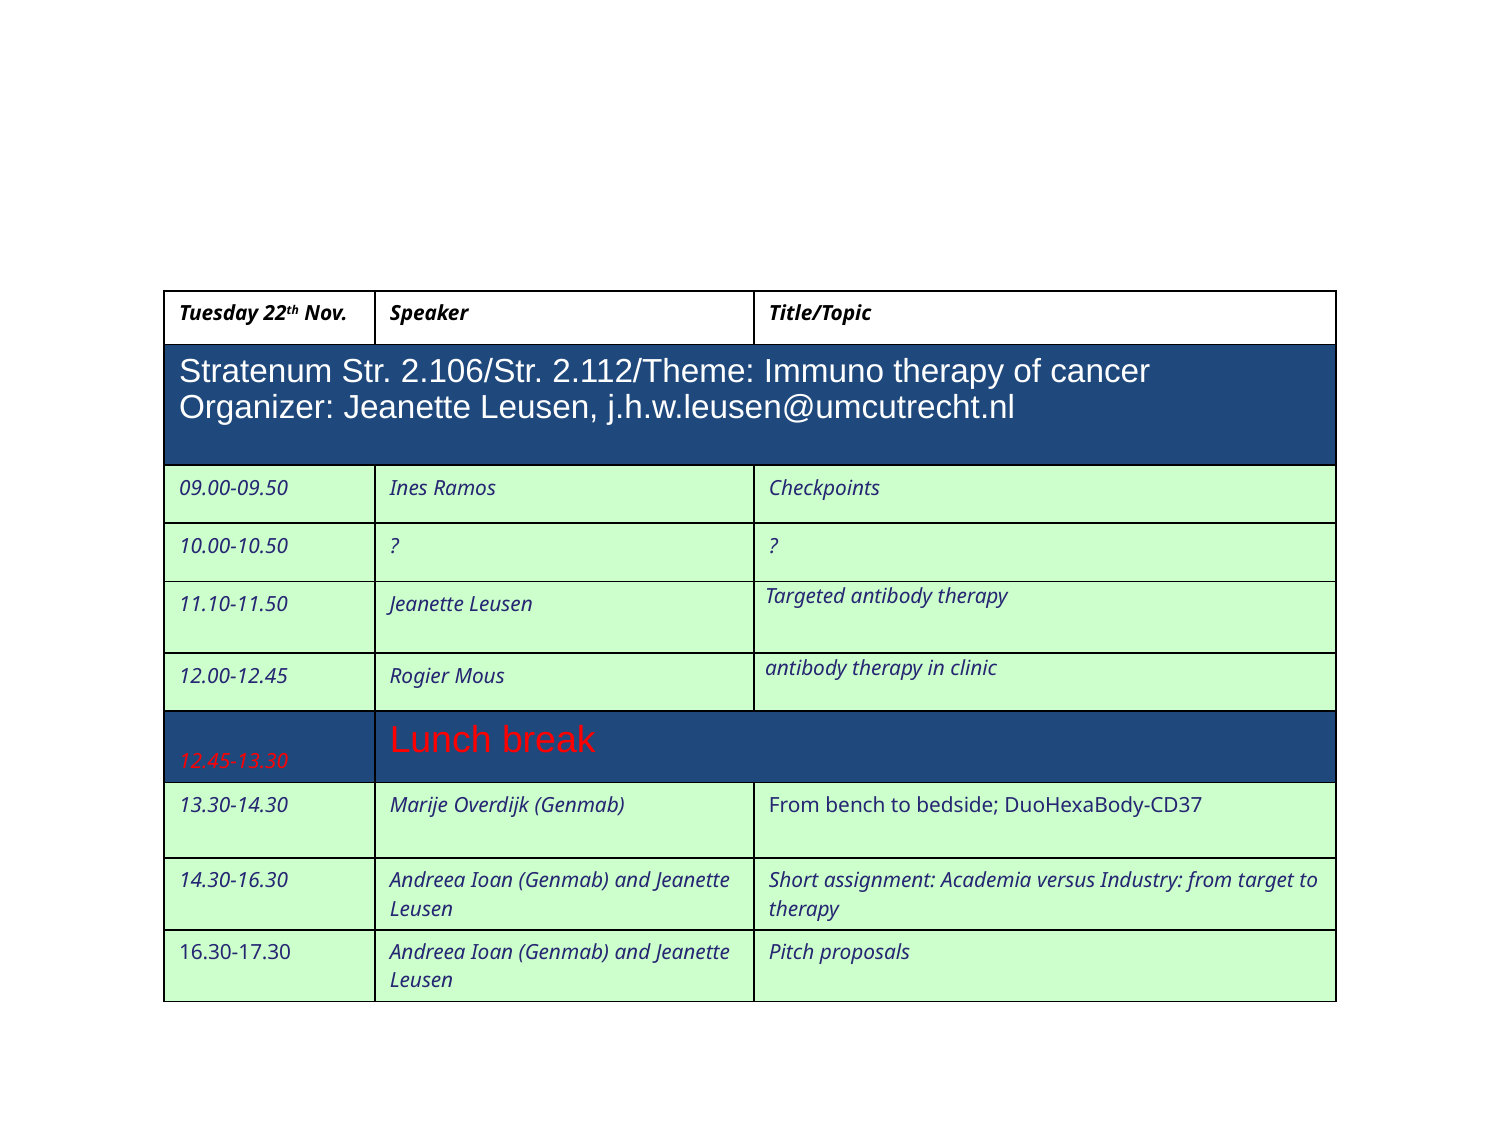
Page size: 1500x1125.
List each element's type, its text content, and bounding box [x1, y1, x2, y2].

table_cell Short assignment: Academia versus Industry: from target to therapy [755, 859, 1335, 929]
table_cell antibody therapy in clinic [755, 654, 1335, 710]
table_cell Andreea Ioan (Genmab) and Jeanette Leusen [376, 931, 753, 1001]
table_cell From bench to bedside; DuoHexaBody-CD37 [755, 783, 1335, 857]
table_cell 10.00-10.50 [165, 524, 374, 581]
table_cell 09.00-09.50 [165, 466, 374, 522]
table_cell 12.45-13.30 [165, 712, 374, 782]
table_cell 16.30-17.30 [165, 931, 374, 1001]
table_header Title/Topic [755, 292, 1335, 344]
table_header Tuesday 22th Nov. [165, 292, 374, 344]
table_cell Lunch break [376, 712, 1335, 782]
table_cell Jeanette Leusen [376, 582, 753, 652]
table_cell Checkpoints [755, 466, 1335, 522]
table_cell ? [376, 524, 753, 581]
table_cell Pitch proposals [755, 931, 1335, 1001]
table_cell 13.30-14.30 [165, 783, 374, 857]
table_cell Ines Ramos [376, 466, 753, 522]
table_cell Andreea Ioan (Genmab) and Jeanette Leusen [376, 859, 753, 929]
table_cell Stratenum Str. 2.106/Str. 2.112/Theme: Immuno therapy of cancer Organizer: Jeanette Leusen, j.h.w.leusen@umcutrecht.nl [165, 345, 1335, 464]
table_cell 14.30-16.30 [165, 859, 374, 929]
table_header Speaker [376, 292, 753, 344]
table_cell Targeted antibody therapy [755, 582, 1335, 652]
table_cell 11.10-11.50 [165, 582, 374, 652]
table_cell Rogier Mous [376, 654, 753, 710]
table_cell 12.00-12.45 [165, 654, 374, 710]
table_cell Marije Overdijk (Genmab) [376, 783, 753, 857]
table_cell ? [755, 524, 1335, 581]
